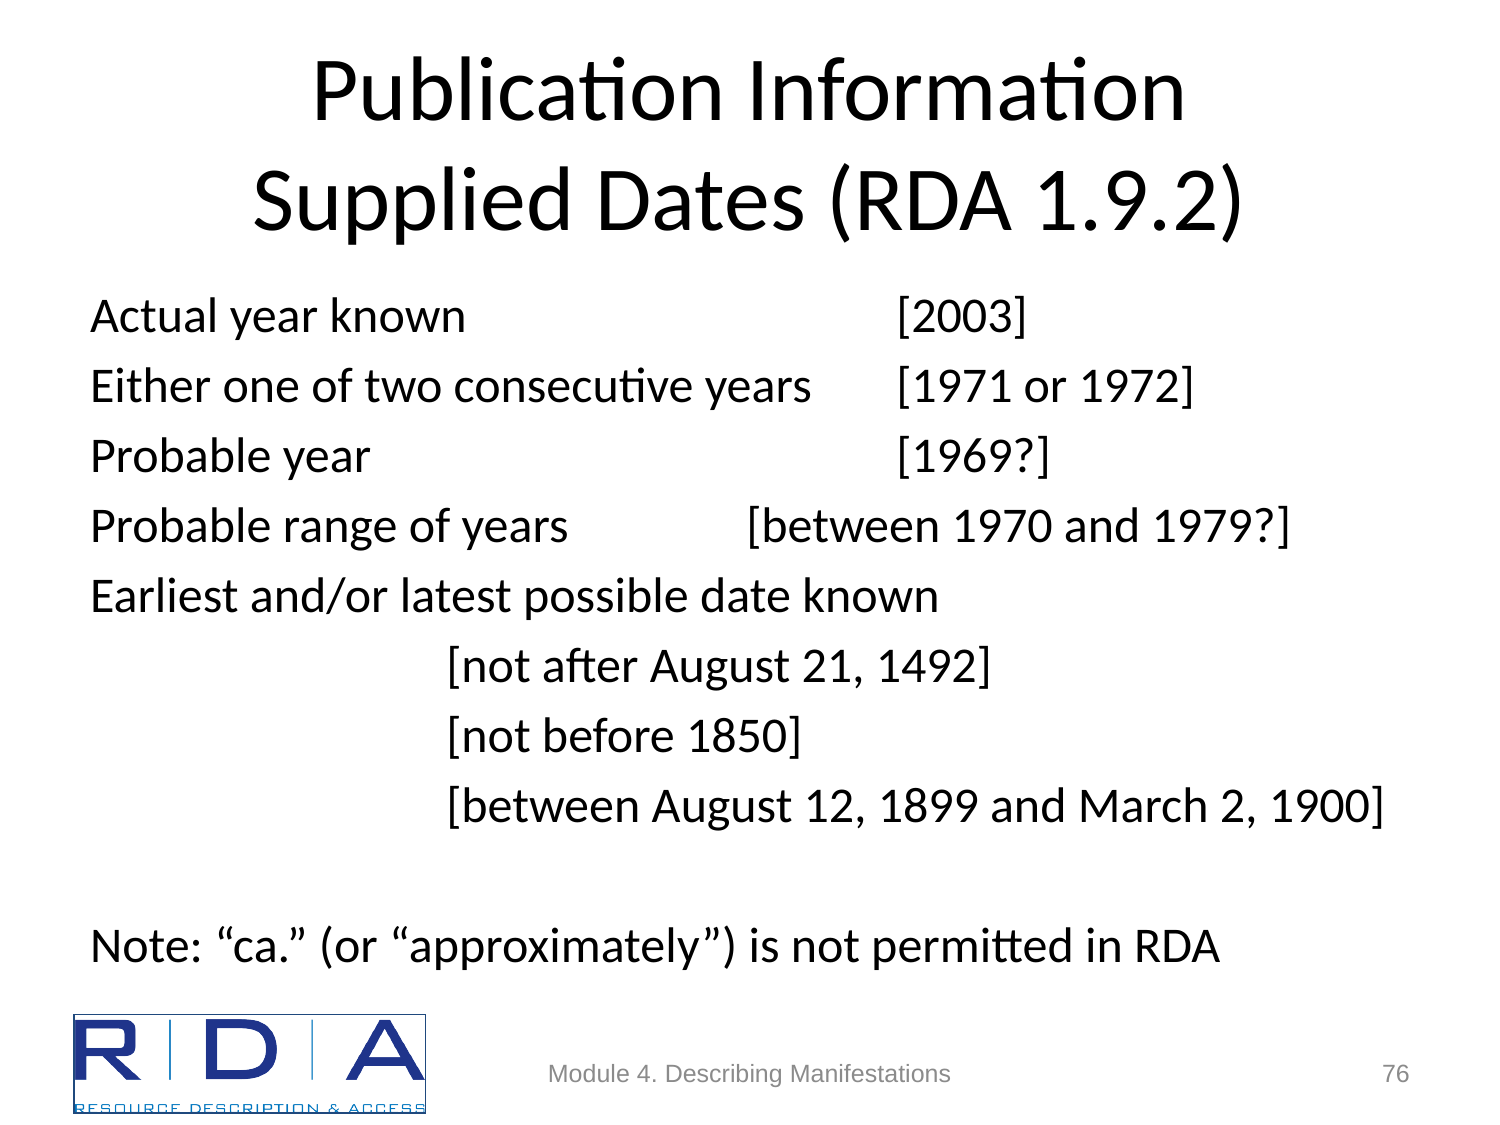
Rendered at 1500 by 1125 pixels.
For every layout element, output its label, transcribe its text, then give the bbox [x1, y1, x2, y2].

slide_number 76 [1074, 1042, 1425, 1103]
title Publication Information Supplied Dates (RDA 1.9.2) [75, 45, 1425, 233]
picture [75, 1018, 425, 1112]
footer Module 4. Describing Manifestations [512, 1042, 988, 1103]
list Actual year known [2003] Either one of two consecutive years [1971 or 1972] Probable year [1969?] Probable range of years [between 1970 and 1979?] Earliest and/or latest possible date known [not after August 21, 1492] [not before 1850] [between August 12, 1899 and March 2, 1900] Note: “ca.” (or “approximately”) is not permitted in RDA [75, 275, 1425, 1018]
